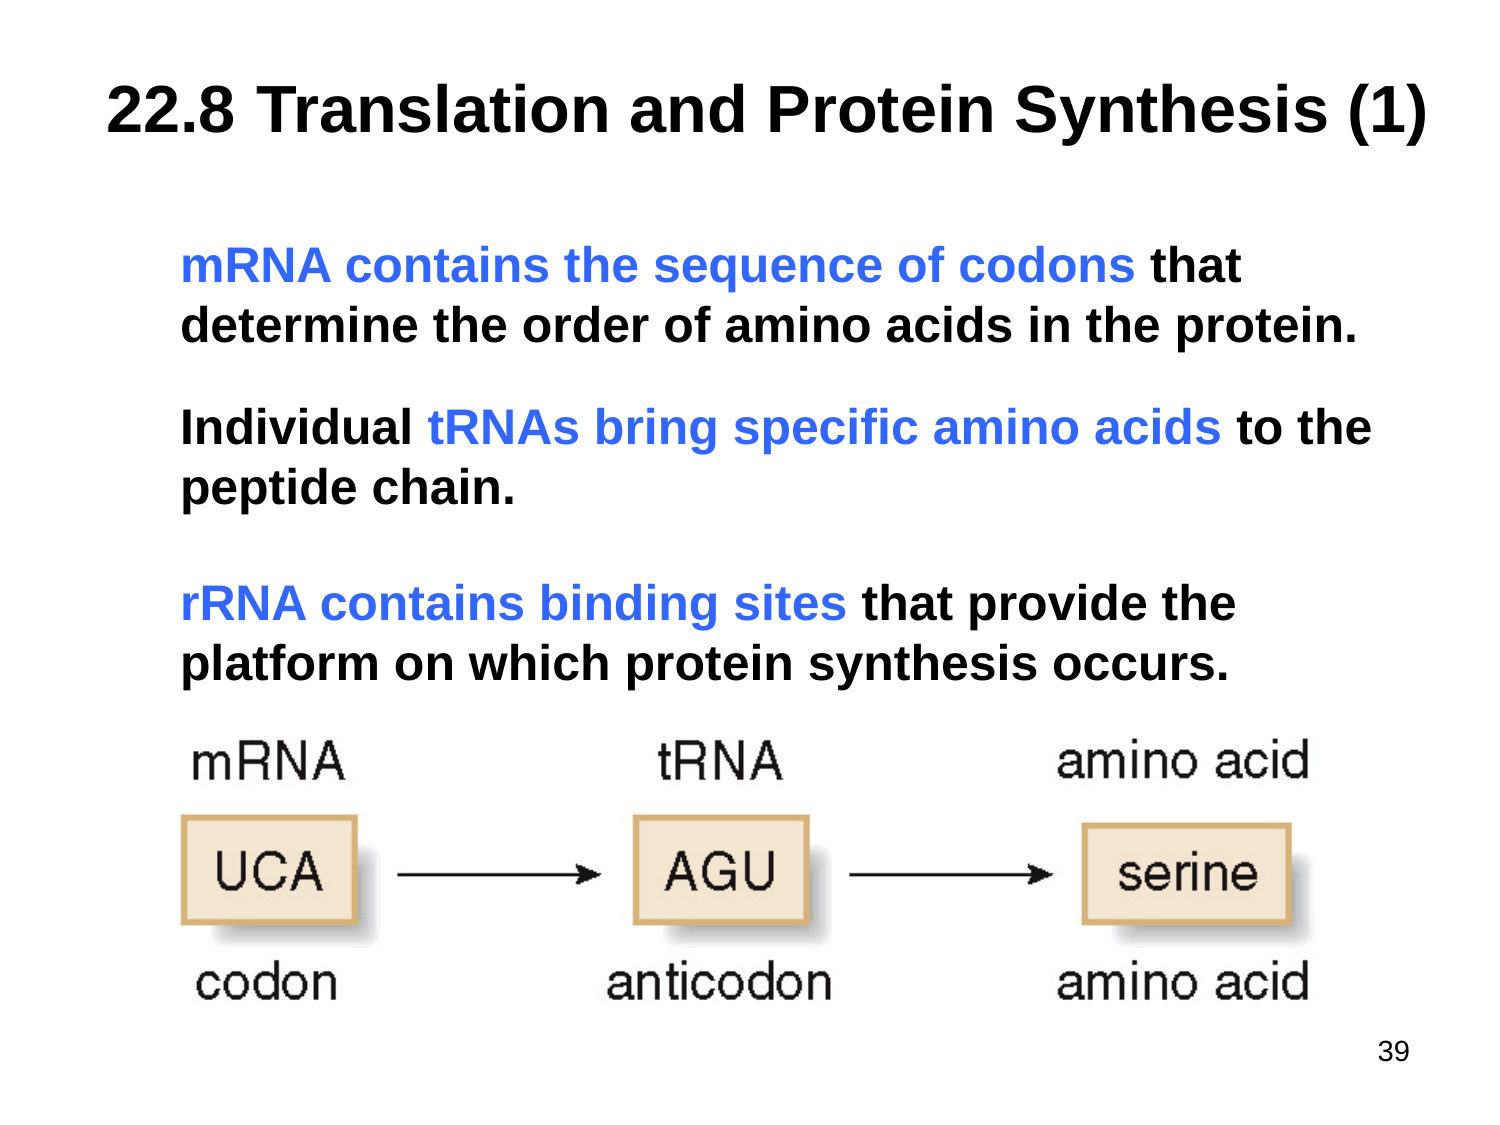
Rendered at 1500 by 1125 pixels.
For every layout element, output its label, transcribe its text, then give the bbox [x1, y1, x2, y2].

title 22.8 Translation and Protein Synthesis (1) [68, 48, 1469, 165]
picture [166, 712, 1330, 1038]
list mRNA contains the sequence of codons that determine the order of amino acids in the protein. Individual tRNAs bring specific amino acids to the peptide chain. rRNA contains binding sites that provide the platform on which protein synthesis occurs. [164, 224, 1389, 713]
